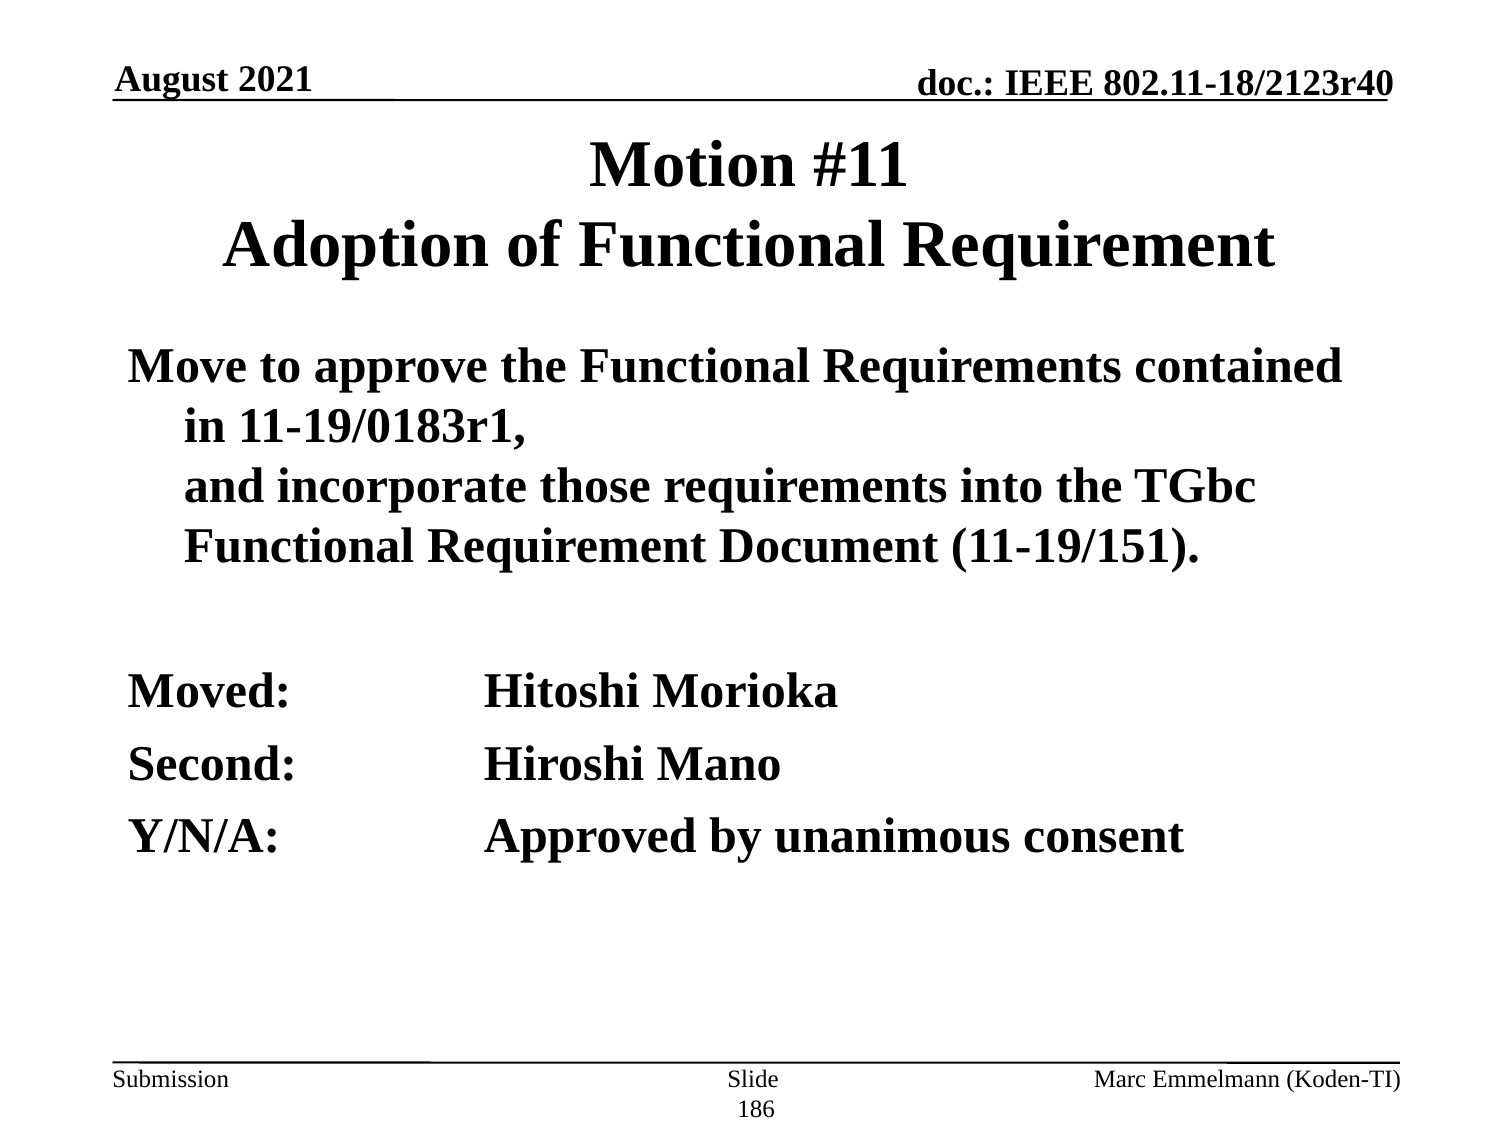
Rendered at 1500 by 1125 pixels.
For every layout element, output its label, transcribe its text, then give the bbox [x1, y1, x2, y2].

footer Marc Emmelmann (Koden-TI) [878, 1061, 1402, 1093]
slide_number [114, 54, 423, 100]
slide_number Slide 186 [712, 1061, 800, 1123]
title Motion #11 Adoption of Functional Requirement [112, 112, 1388, 288]
list Move to approve the Functional Requirements contained in 11-19/0183r1, and incorporate those requirements into the TGbc Functional Requirement Document (11-19/151). Moved: Hitoshi Morioka Second: Hiroshi Mano Y/N/A: Approved by unanimous consent [112, 324, 1388, 1000]
